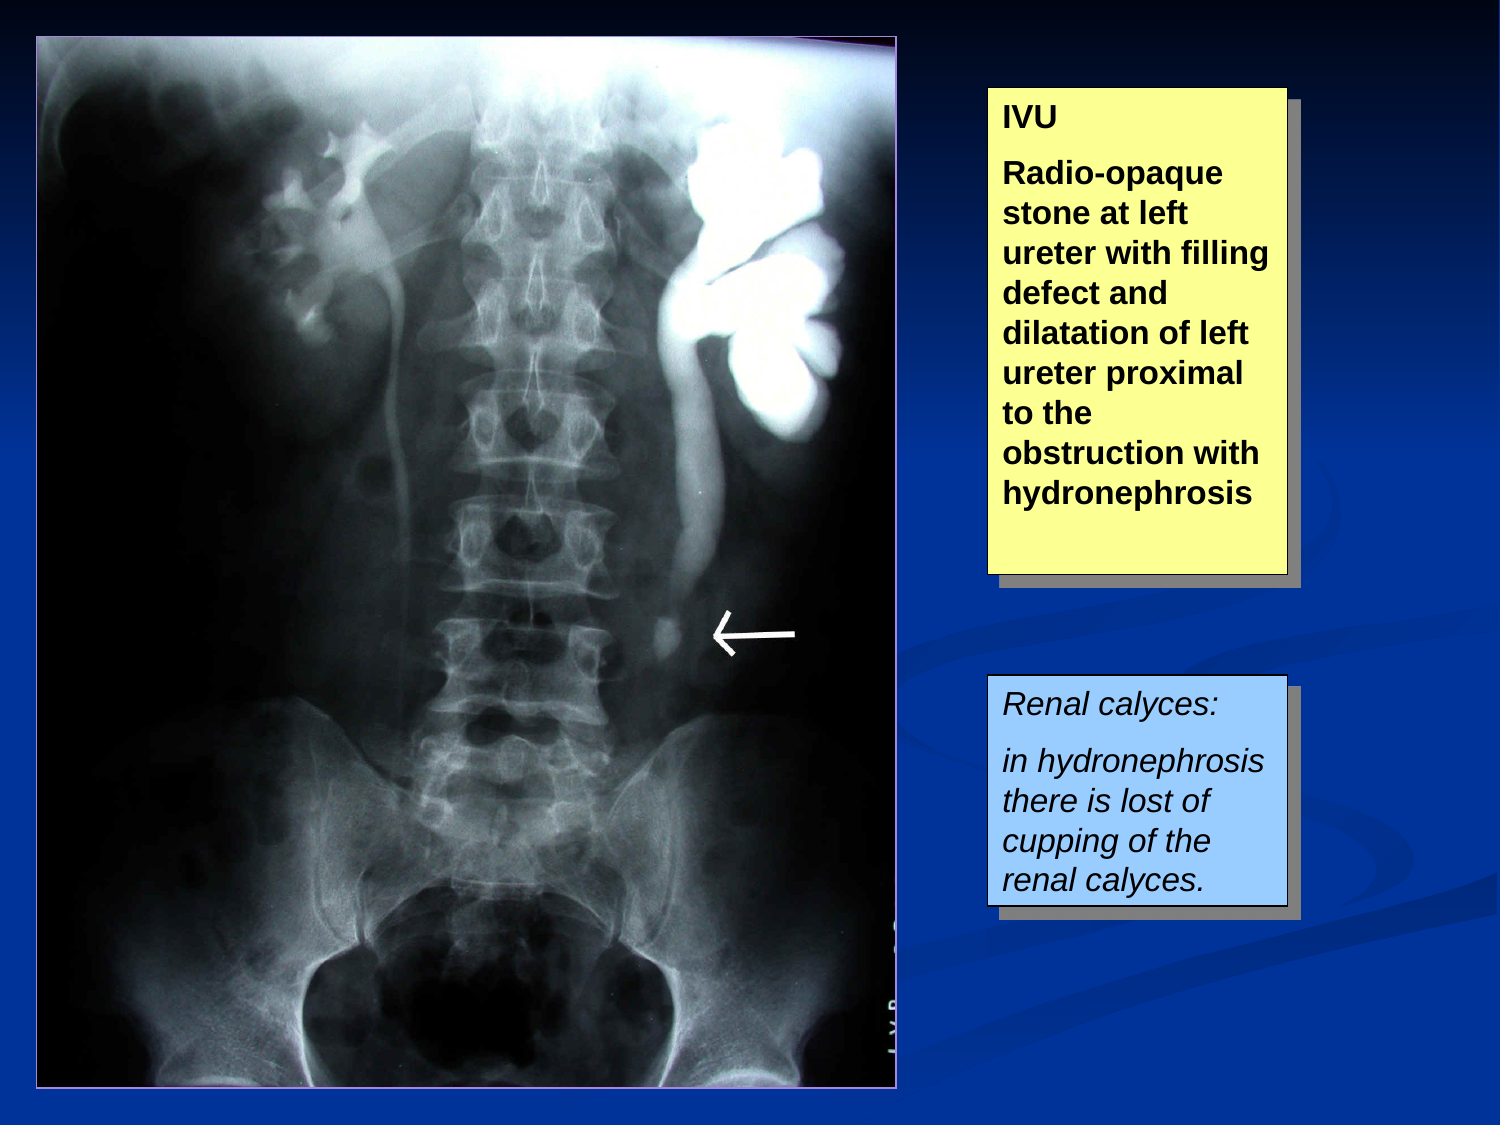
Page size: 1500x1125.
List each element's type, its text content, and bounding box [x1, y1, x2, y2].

text_box Renal calyces: in hydronephrosis there is lost of cupping of the renal calyces. [987, 674, 1288, 906]
text_box IVU Radio-opaque stone at left ureter with filling defect and dilatation of left ureter proximal to the obstruction with hydronephrosis [987, 87, 1288, 575]
picture [37, 37, 896, 1088]
